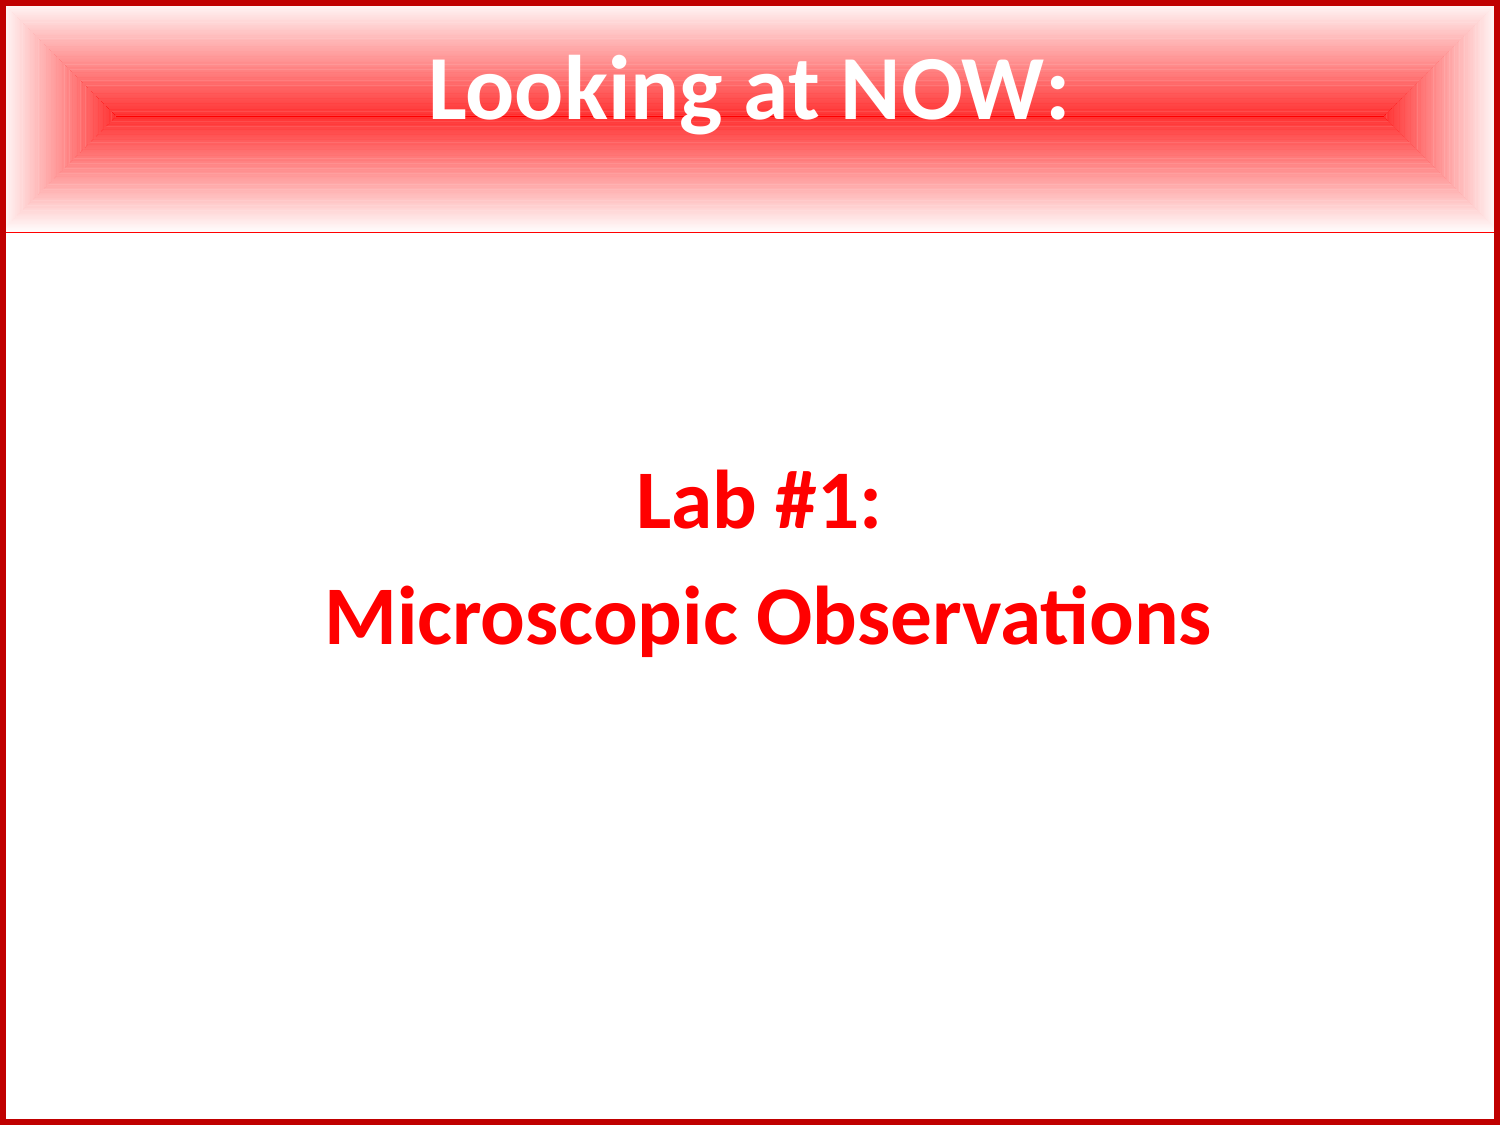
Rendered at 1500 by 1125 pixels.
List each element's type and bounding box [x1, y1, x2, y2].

text_box [0, 0, 1500, 1125]
